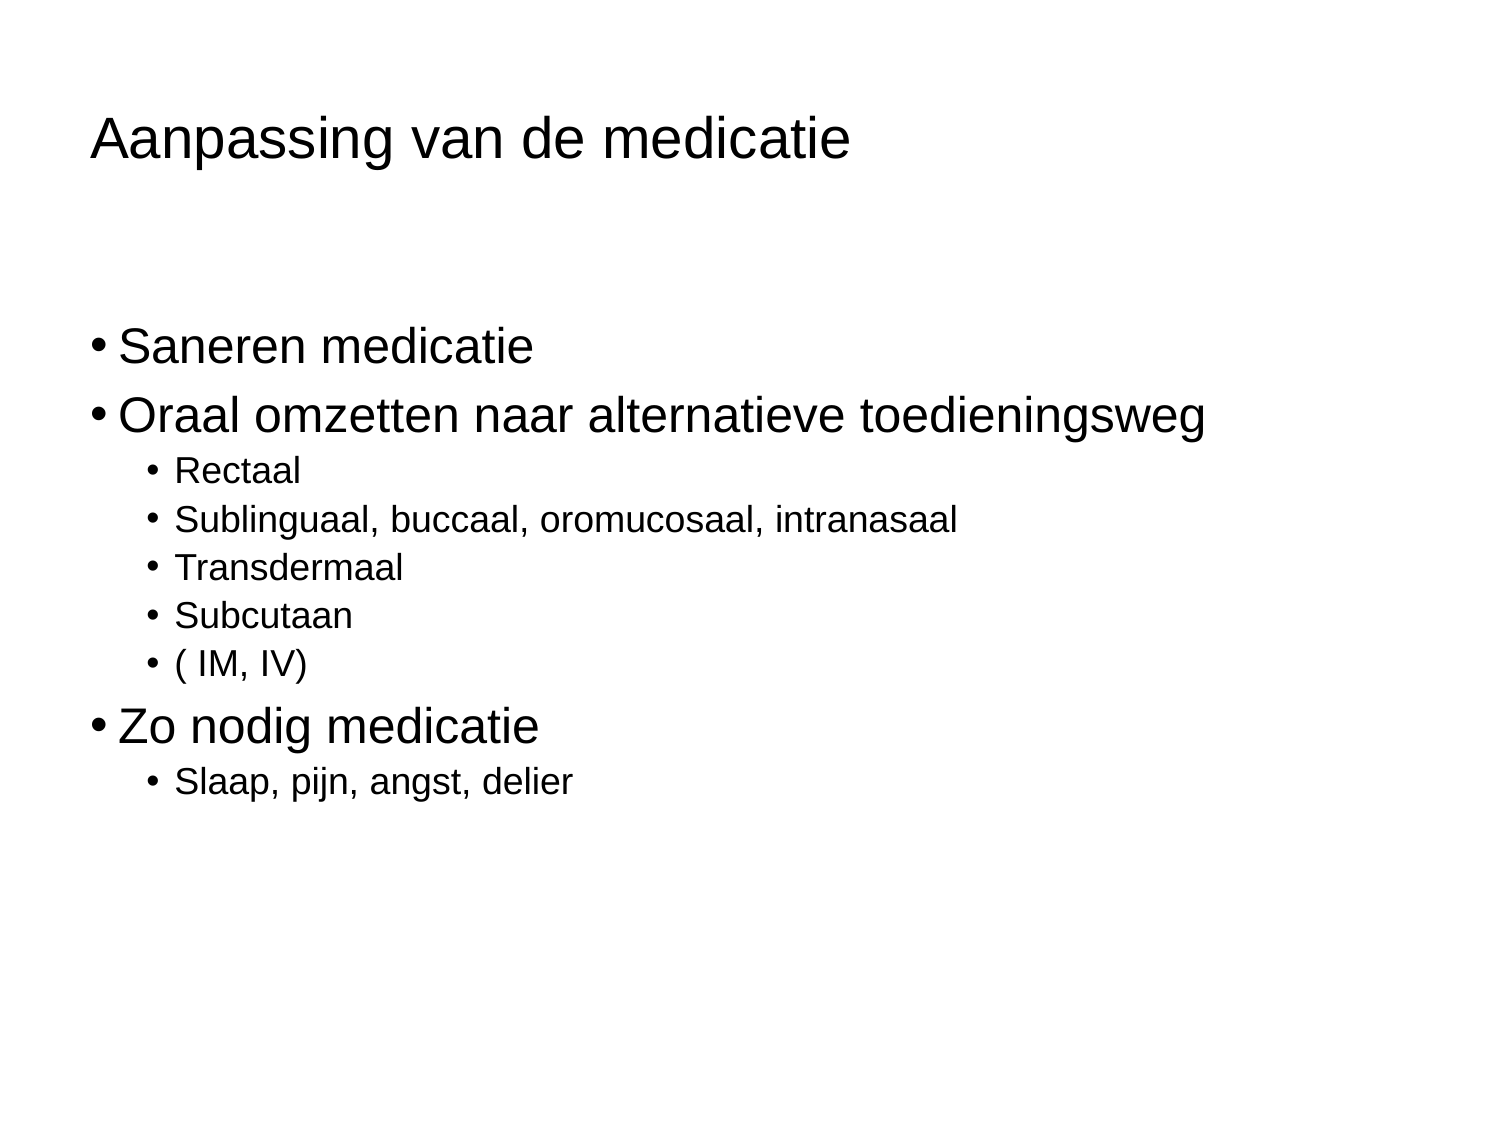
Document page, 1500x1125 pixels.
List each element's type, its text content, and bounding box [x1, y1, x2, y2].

list Saneren medicatie Oraal omzetten naar alternatieve toedieningsweg Rectaal Sublinguaal, buccaal, oromucosaal, intranasaal Transdermaal Subcutaan ( IM, IV) Zo nodig medicatie Slaap, pijn, angst, delier [75, 312, 1425, 1005]
title Aanpassing van de medicatie [75, 75, 1425, 275]
